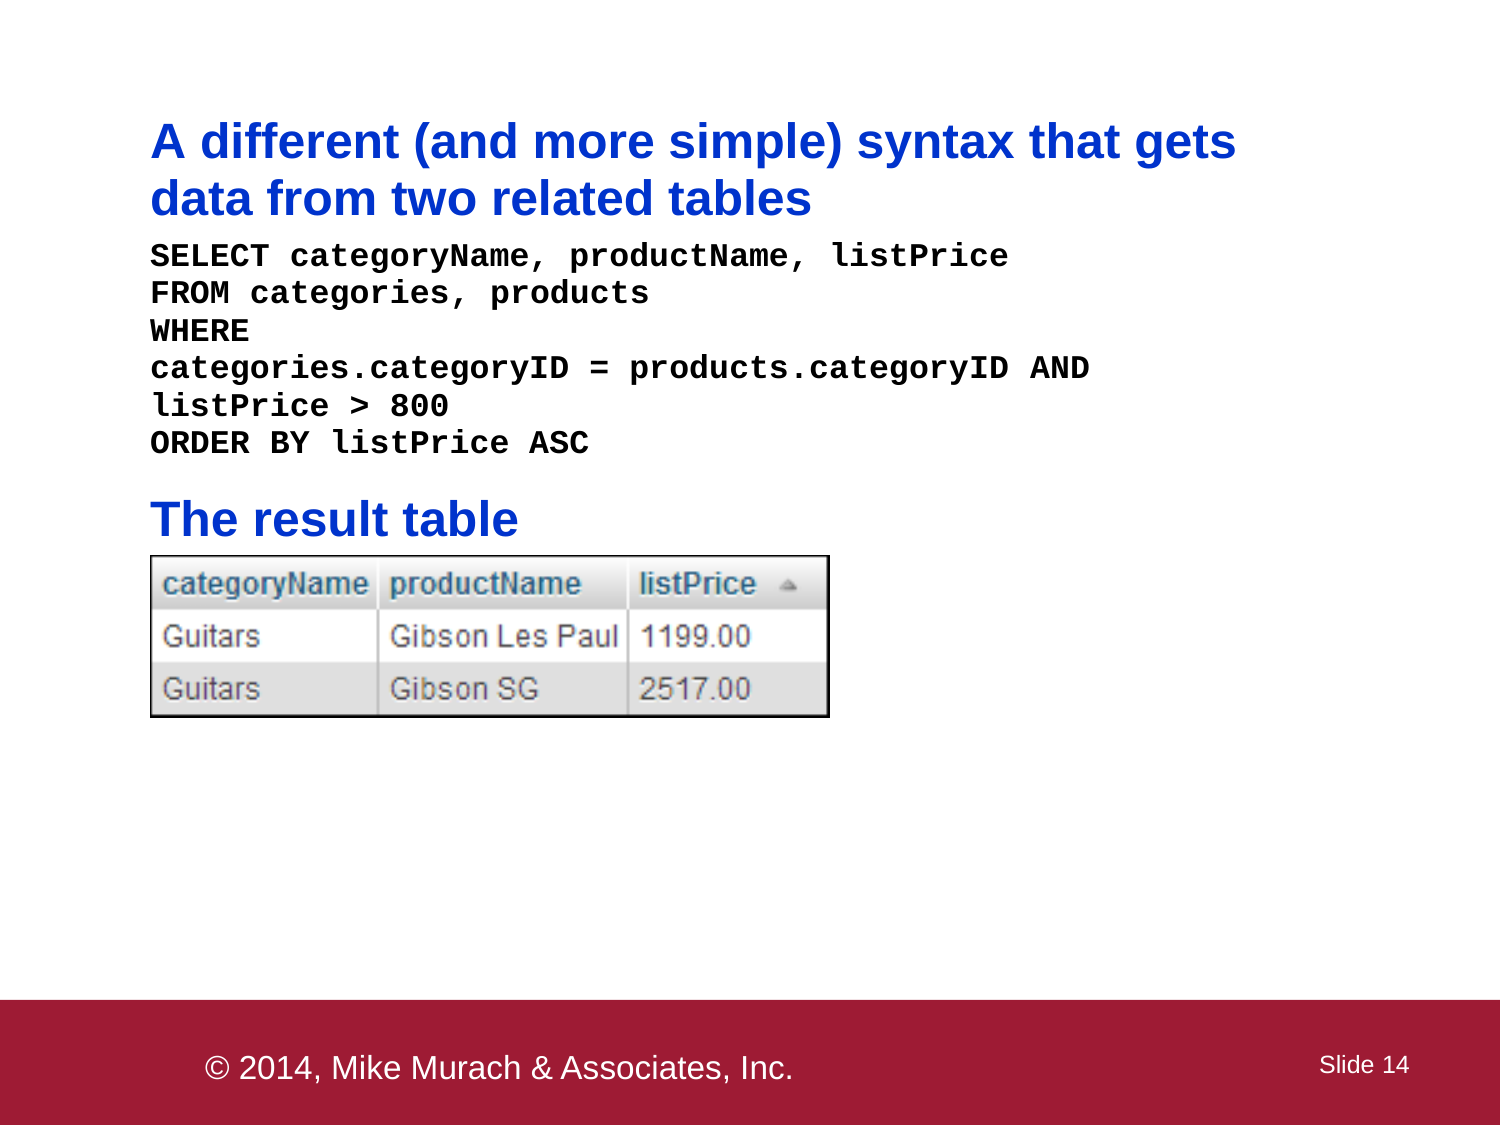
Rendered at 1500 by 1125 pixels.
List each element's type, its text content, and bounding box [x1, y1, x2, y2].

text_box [149, 240, 1350, 632]
footer © 2014, Mike Murach & Associates, Inc. [75, 1040, 926, 1091]
picture [149, 555, 830, 718]
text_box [149, 112, 1350, 240]
slide_number Slide 14 [1074, 1038, 1425, 1089]
